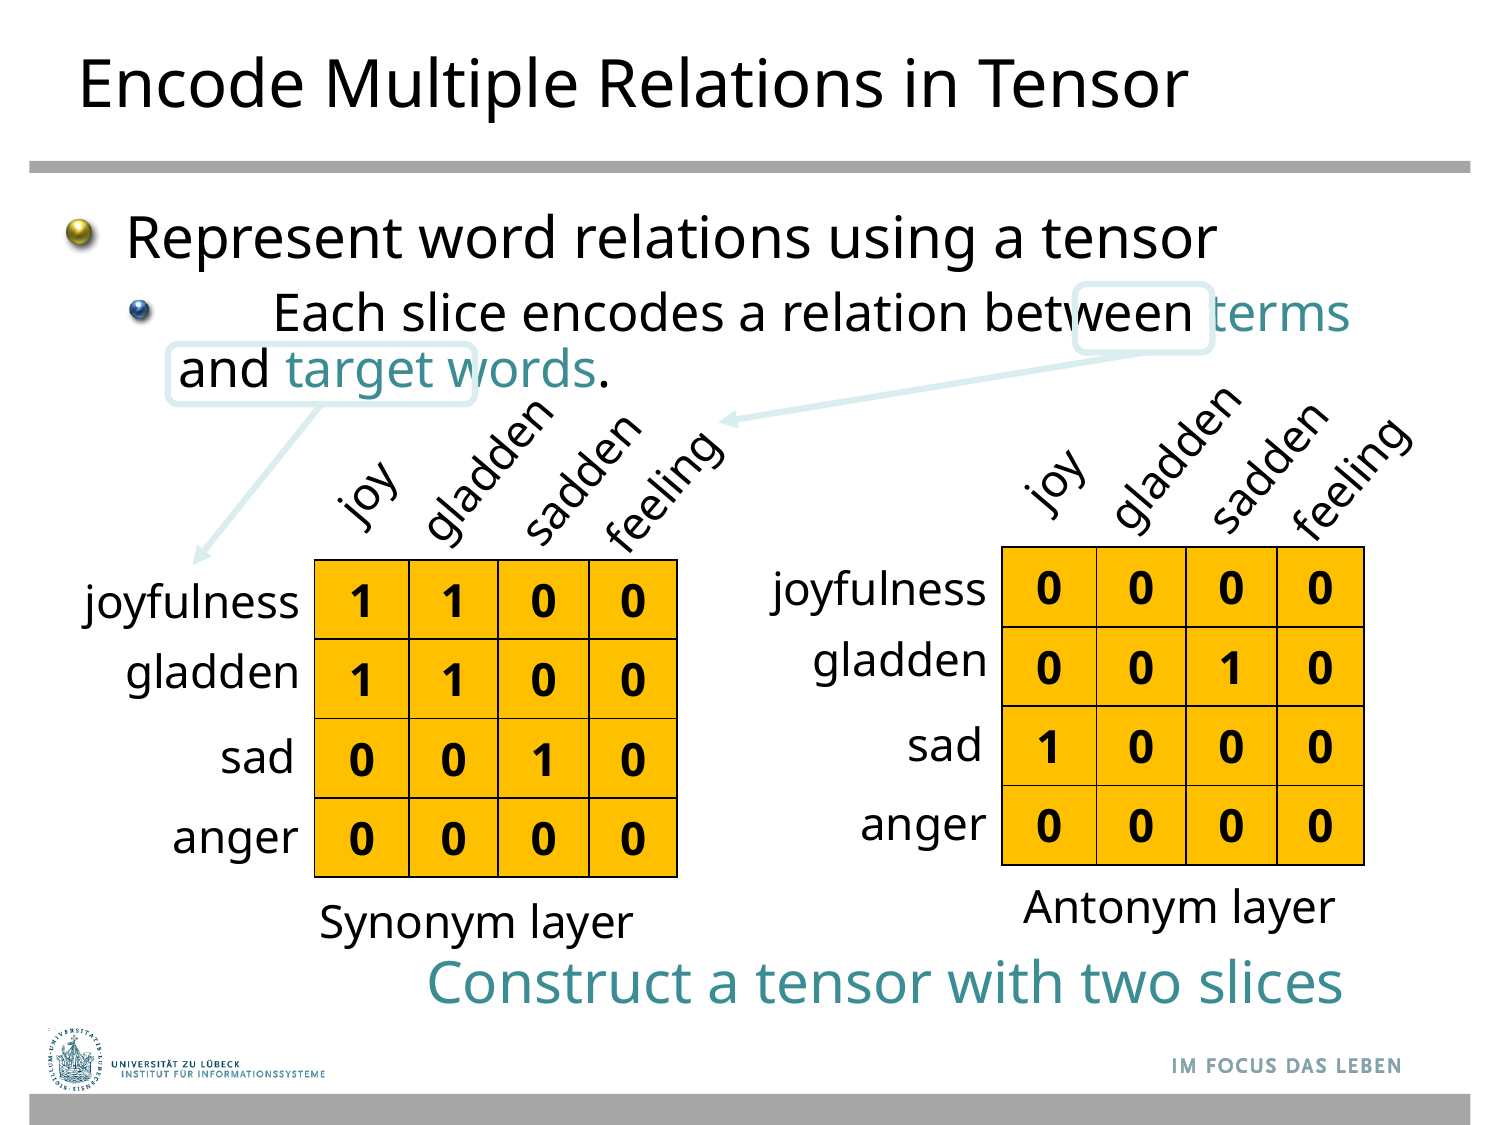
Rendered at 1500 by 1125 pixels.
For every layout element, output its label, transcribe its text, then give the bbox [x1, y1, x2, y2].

picture [126, 297, 156, 327]
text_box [761, 357, 1385, 859]
text_box Antonym layer [1008, 870, 1352, 937]
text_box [74, 370, 698, 871]
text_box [167, 283, 1213, 554]
text_box Represent word relations using a tensor Each slice encodes a relation between terms and target words. [62, 208, 1438, 400]
text_box Synonym layer [304, 884, 650, 955]
picture [62, 216, 102, 256]
picture [1173, 1058, 1400, 1073]
title Encode Multiple Relations in Tensor [62, 33, 1438, 125]
text_box Construct a tensor with two slices [411, 937, 1360, 1023]
